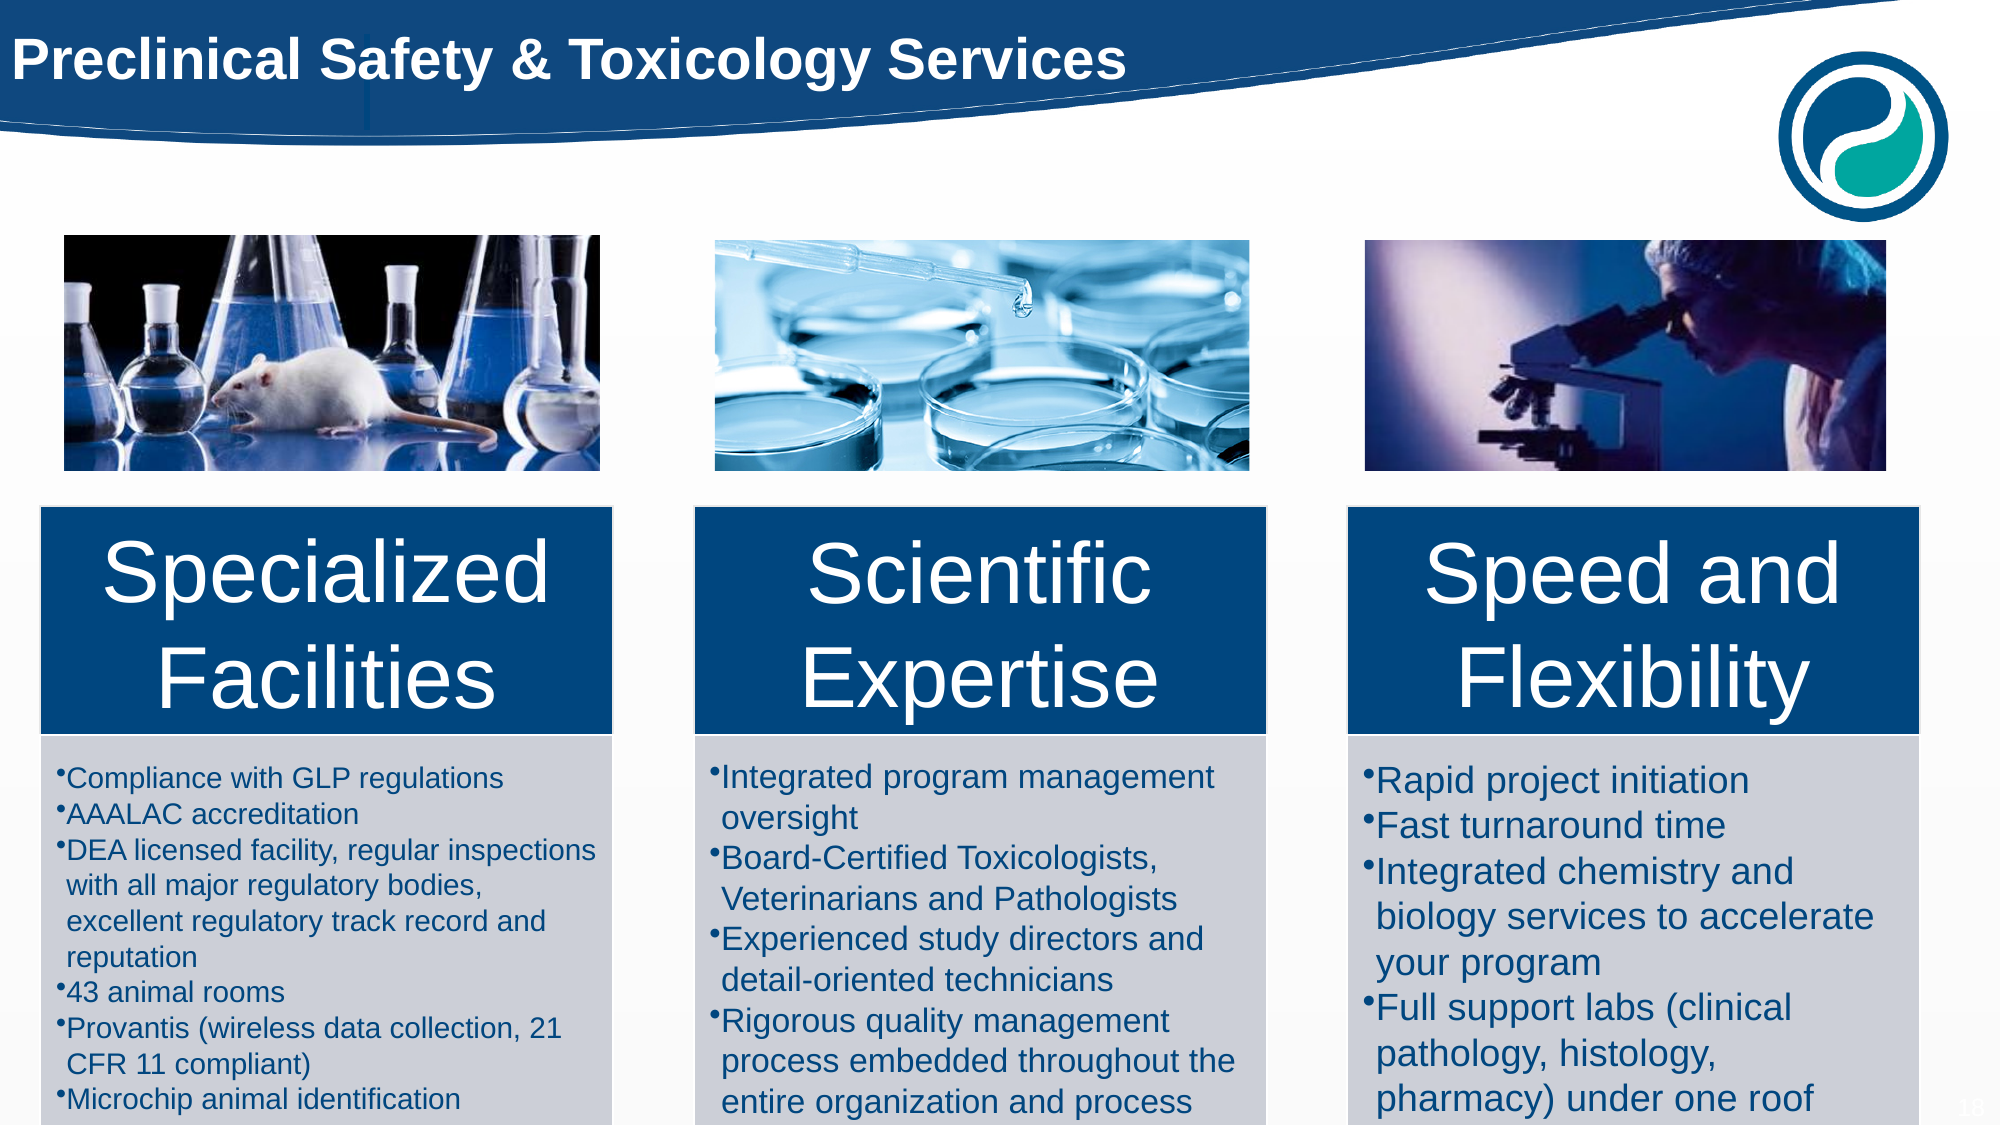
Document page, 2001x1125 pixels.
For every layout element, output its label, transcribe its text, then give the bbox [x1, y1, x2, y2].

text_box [40, 505, 1920, 1125]
picture [0, 0, 1956, 471]
picture [64, 235, 600, 471]
picture [714, 240, 1250, 471]
title Preclinical Safety & Toxicology Services [0, 6, 1193, 115]
